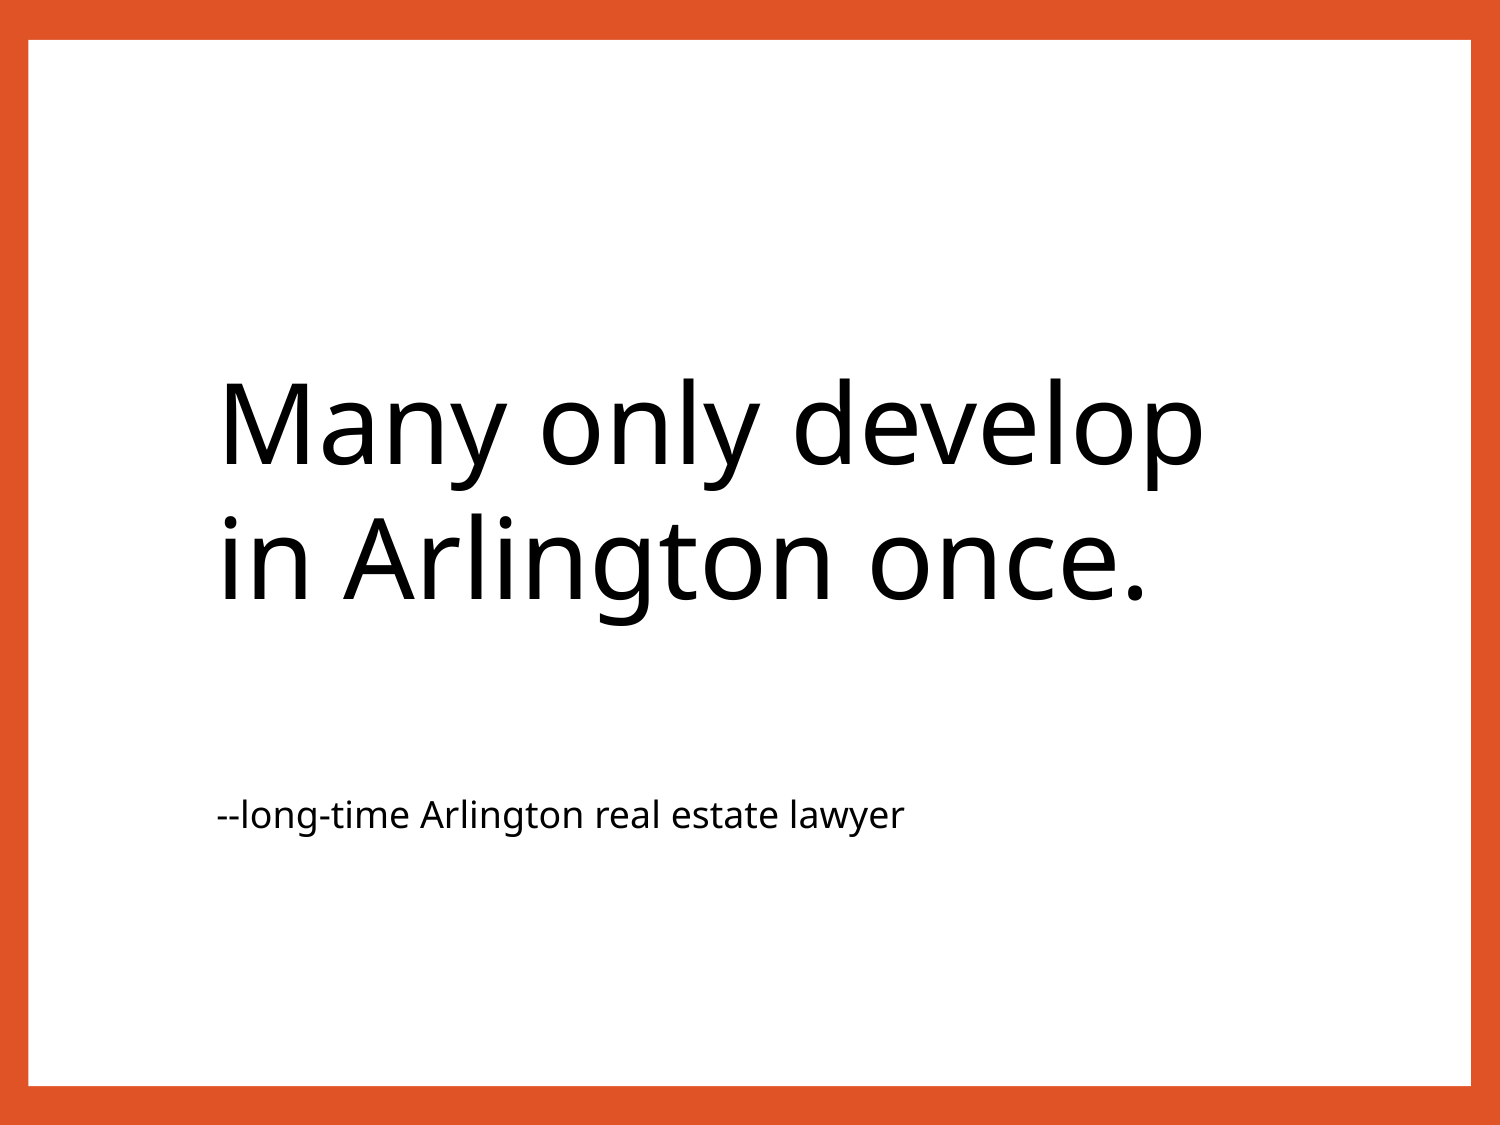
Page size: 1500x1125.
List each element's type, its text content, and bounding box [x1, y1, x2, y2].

text_box Many only develop in Arlington once. --long-time Arlington real estate lawyer [201, 344, 1285, 843]
